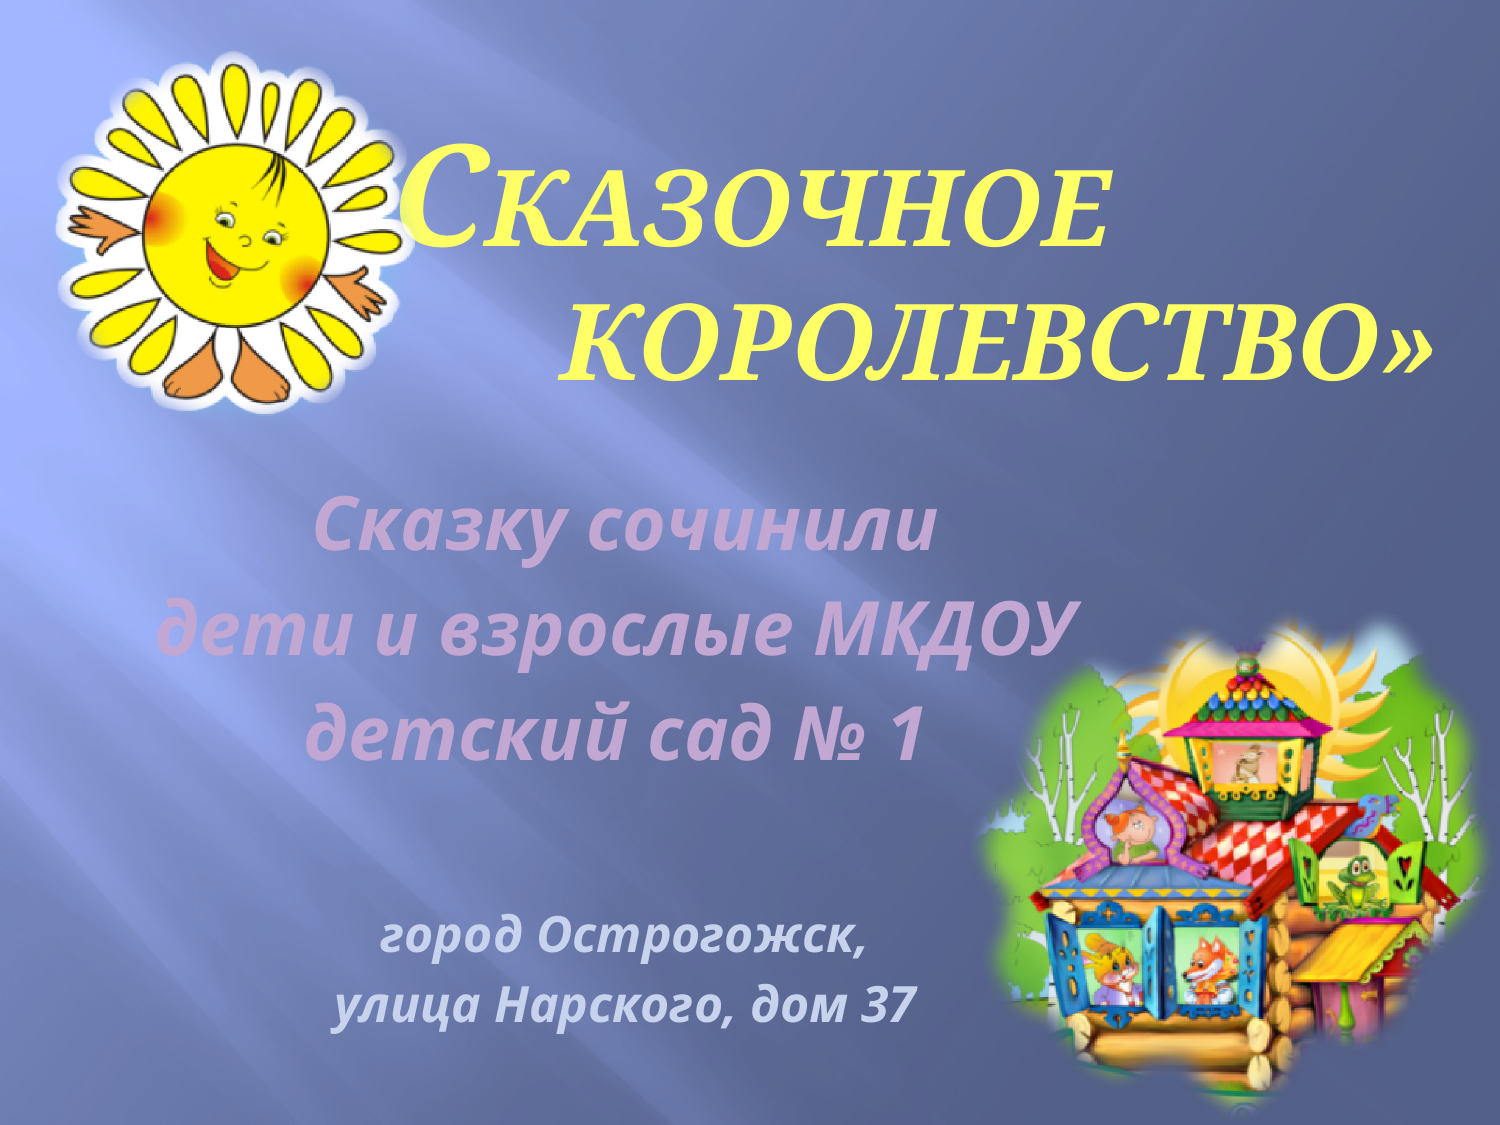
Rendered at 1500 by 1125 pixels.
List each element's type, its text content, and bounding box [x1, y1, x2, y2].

title «Сказочное королевство» [450, 101, 1447, 402]
subtitle Сказку сочинили дети и взрослые МКДОУ детский сад № 1 город Острогожск, улица Нарского, дом 37 [100, 468, 1151, 756]
picture [28, 30, 444, 445]
picture [962, 597, 1500, 1125]
